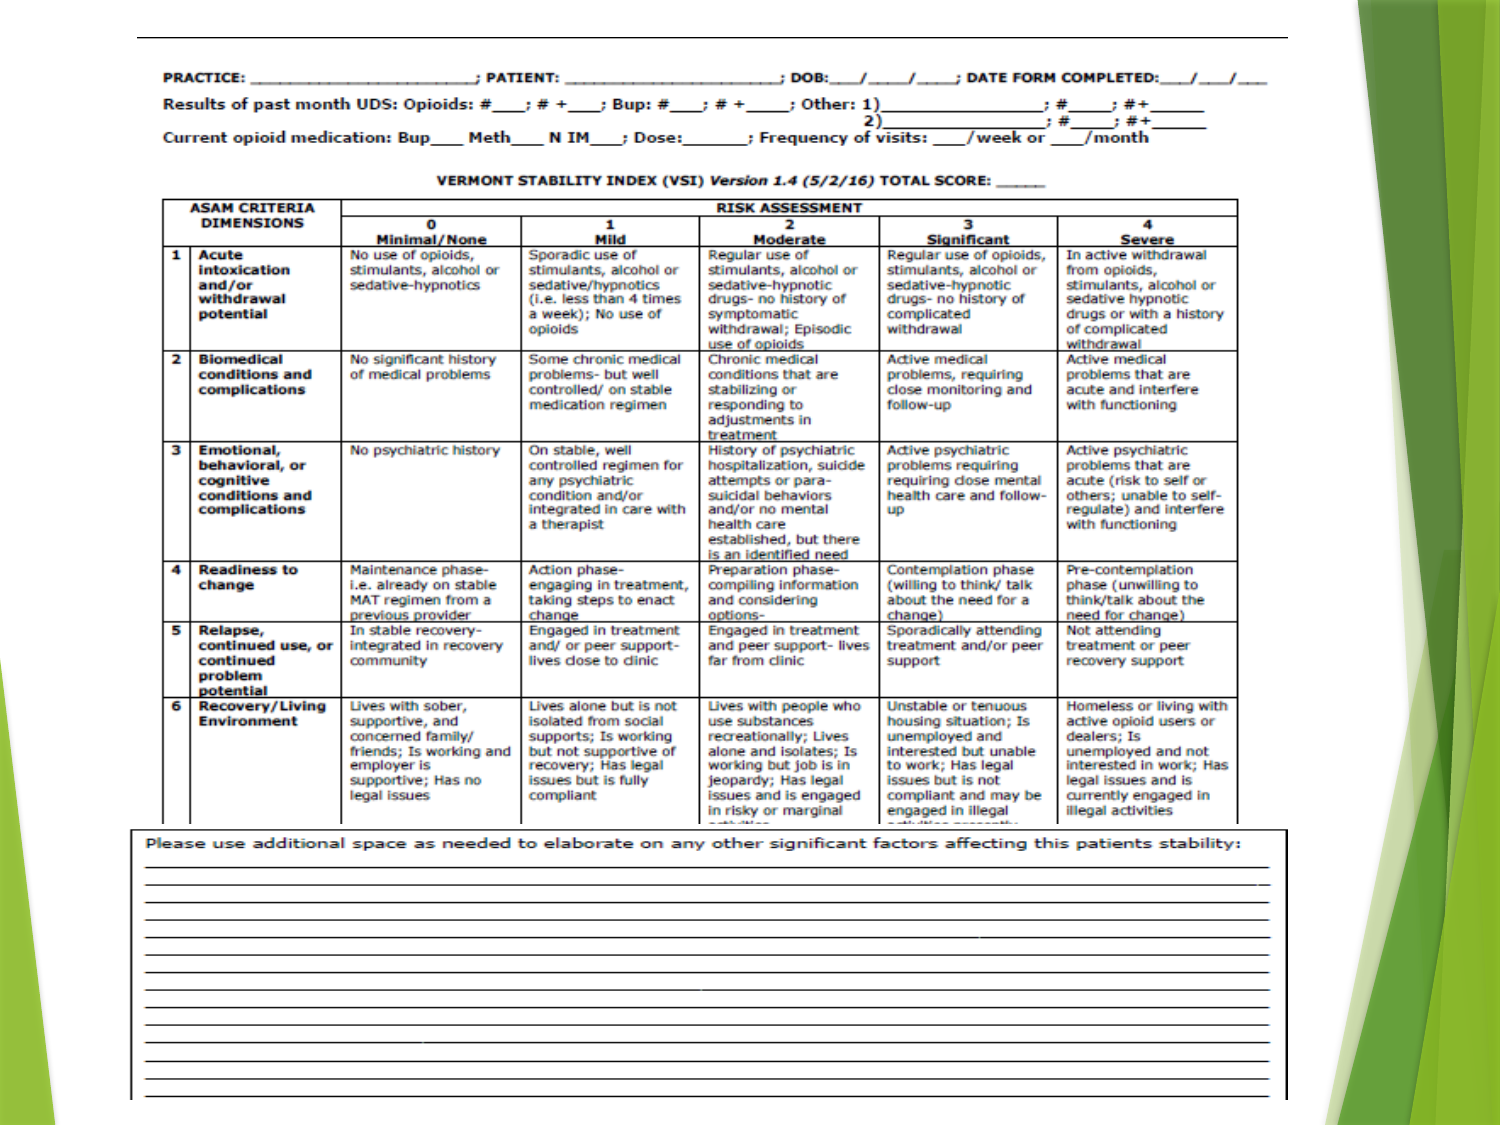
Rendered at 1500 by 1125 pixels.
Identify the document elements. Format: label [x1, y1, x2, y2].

picture [124, 824, 1288, 1101]
list [136, 36, 1288, 824]
